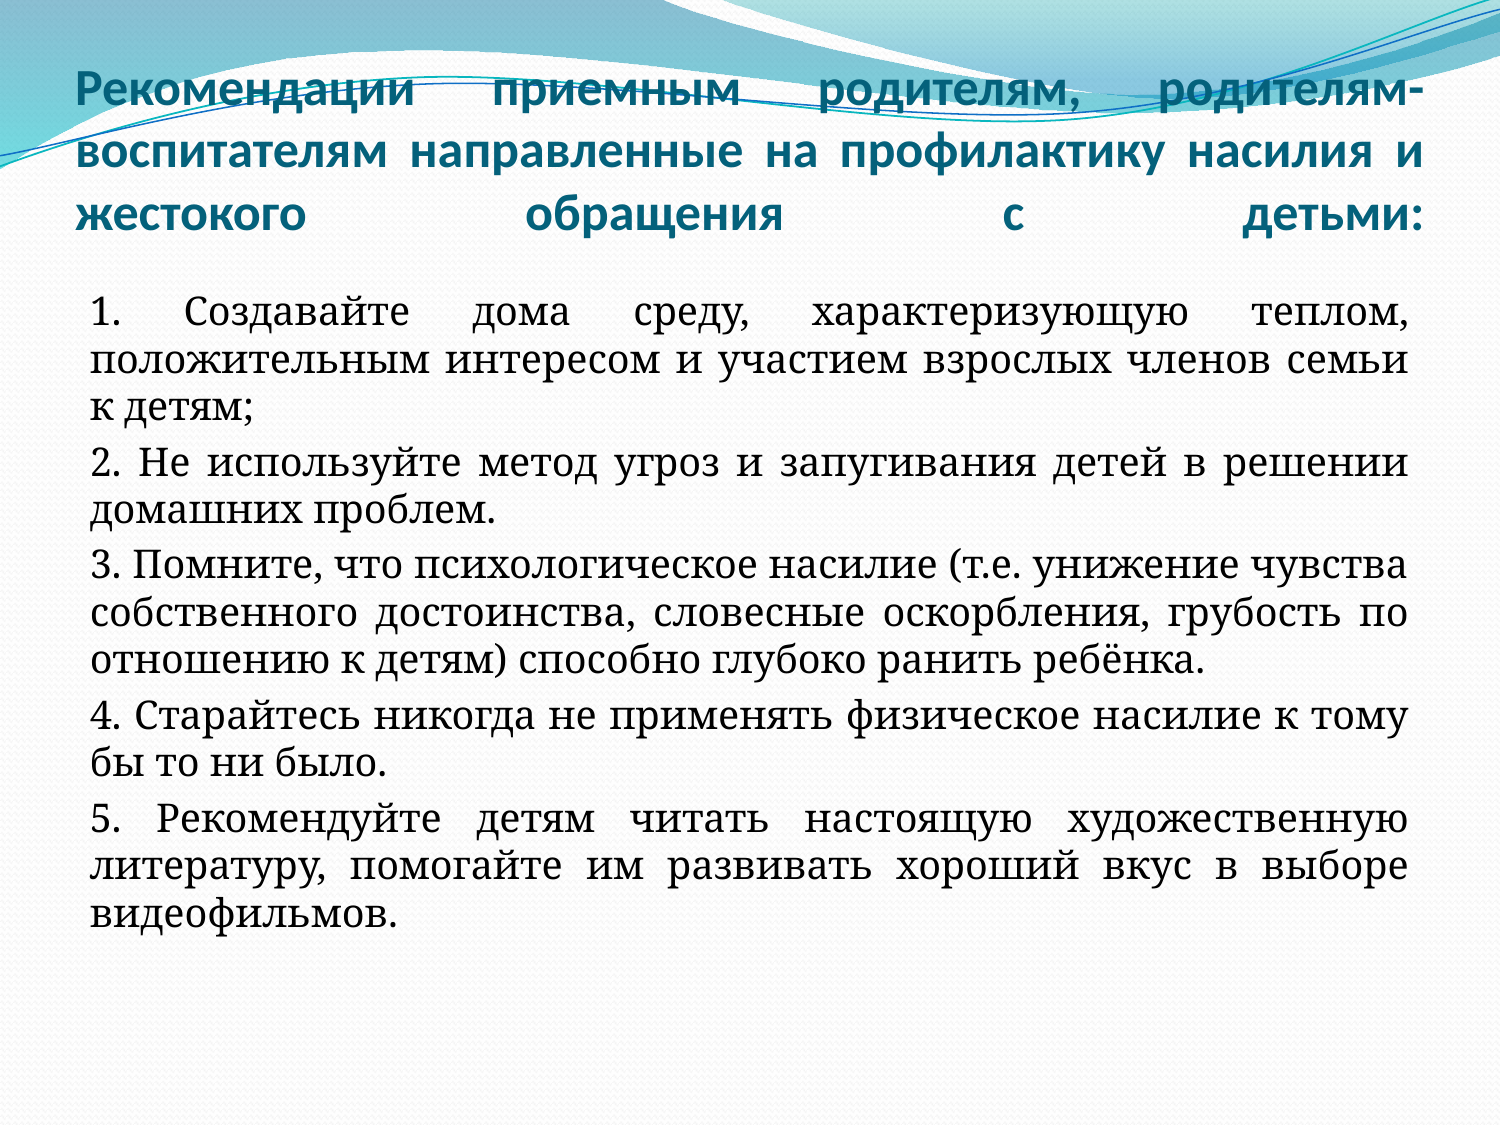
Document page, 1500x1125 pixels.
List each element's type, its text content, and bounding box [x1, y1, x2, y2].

list 1. Создавайте дома среду, характеризующую теплом, положительным интересом и участием взрослых членов семьи к детям; 2. Не используйте метод угроз и запугивания детей в решении домашних проблем. 3. Помните, что психологическое насилие (т.е. унижение чувства собственного достоинства, словесные оскорбления, грубость по отношению к детям) способно глубоко ранить ребёнка. 4. Старайтесь никогда не применять физическое насилие к тому бы то ни было. 5. Рекомендуйте детям читать настоящую художественную литературу, помогайте им развивать хороший вкус в выборе видеофильмов. [75, 278, 1425, 1038]
title Рекомендации приемным родителям, родителям-воспитателям направленные на профилактику насилия и жестокого обращения с детьми: [75, 115, 1425, 278]
